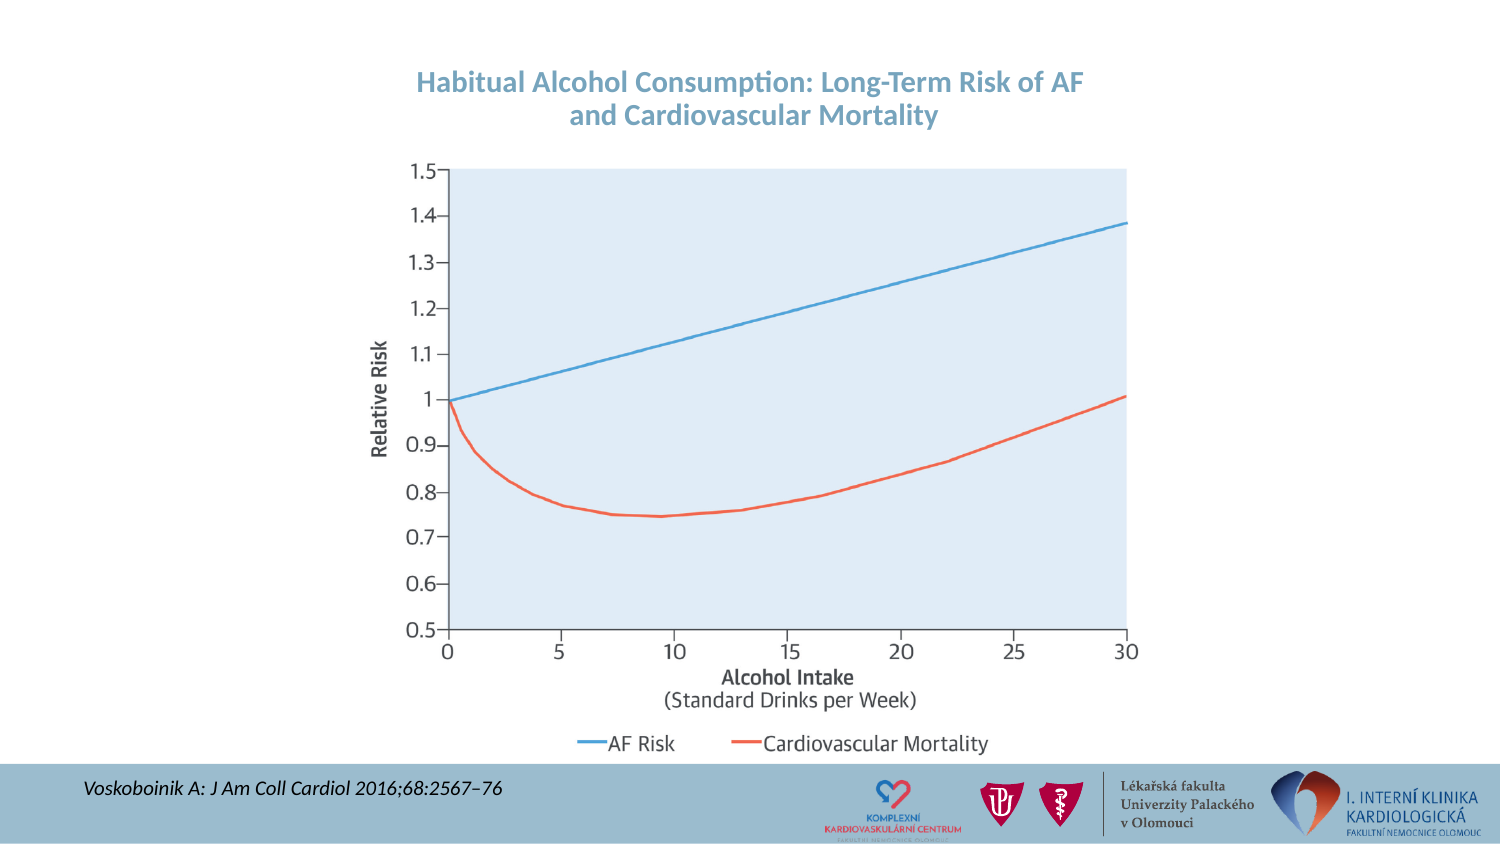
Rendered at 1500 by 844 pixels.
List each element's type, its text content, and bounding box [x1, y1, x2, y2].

picture [825, 779, 961, 842]
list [369, 162, 1139, 756]
title Habitual Alcohol Consumption: Long-Term Risk of AF and Cardiovascular Mortality [75, 61, 1434, 137]
list Voskoboinik A: J Am Coll Cardiol 2016;68:2567–76 [75, 773, 825, 835]
picture [1271, 771, 1481, 836]
